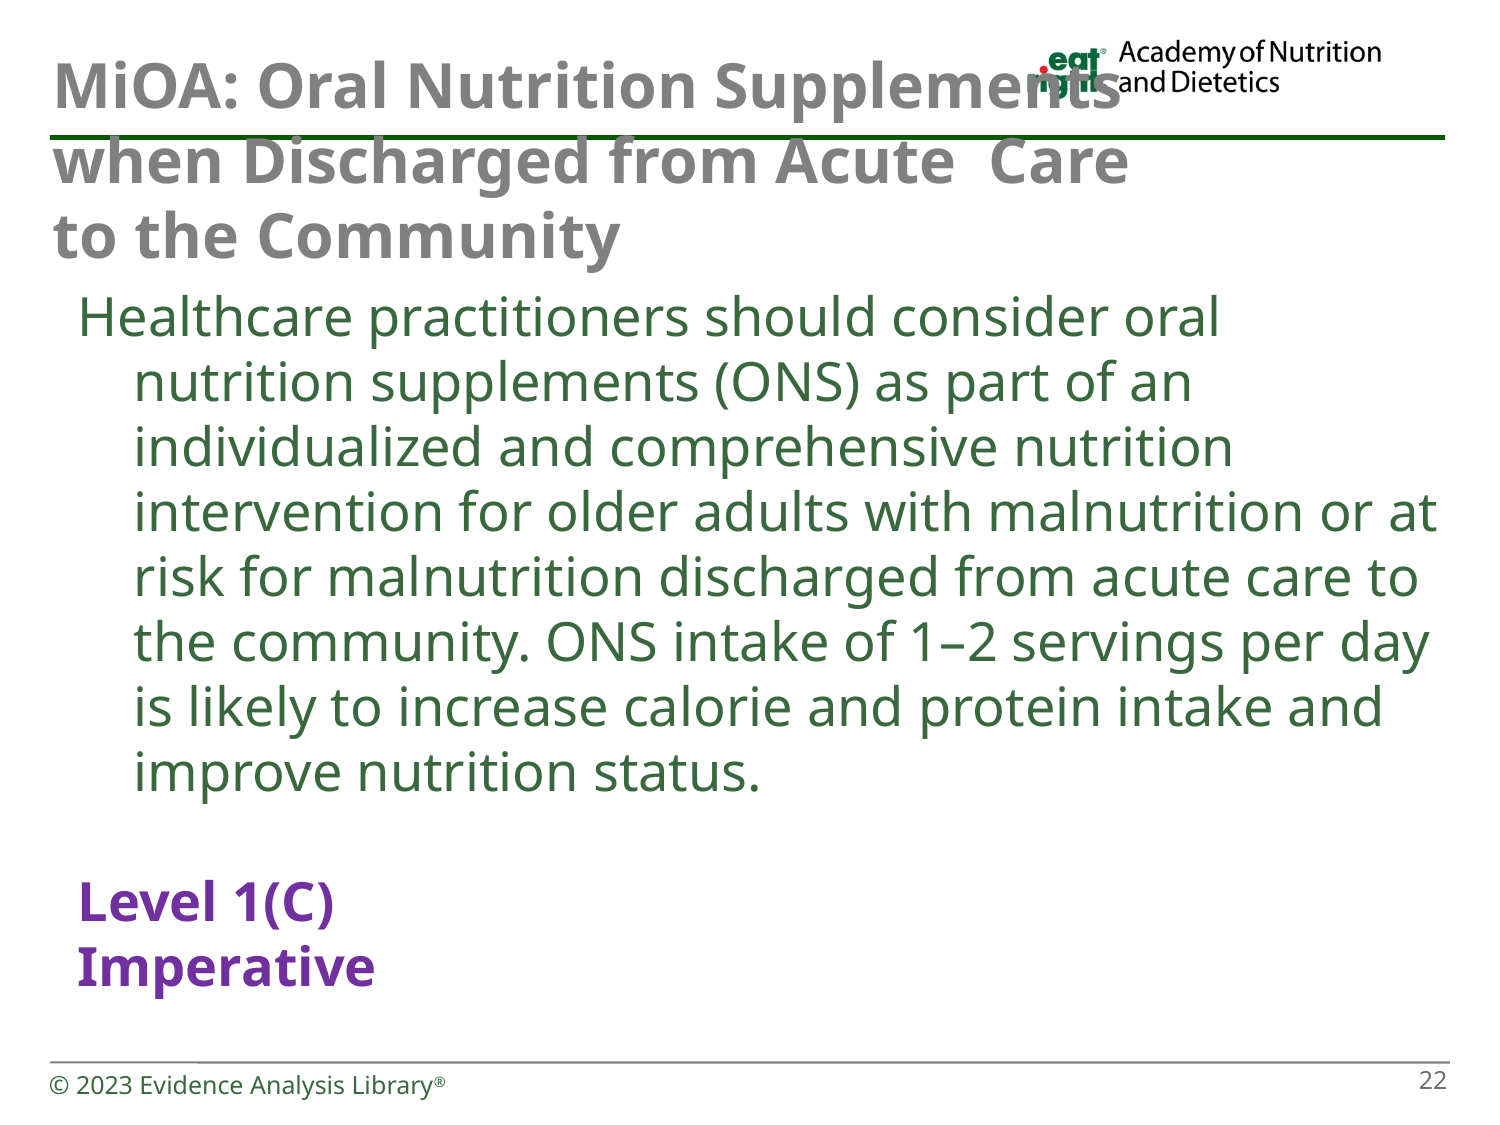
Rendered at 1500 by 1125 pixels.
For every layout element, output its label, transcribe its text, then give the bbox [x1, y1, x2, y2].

title MiOA: Oral Nutrition Supplements when Discharged from Acute Care to the Community [37, 112, 1150, 205]
text_box © 2023 Evidence Analysis Library® [34, 1062, 461, 1108]
picture [1025, 37, 1382, 100]
slide_number 22 [1112, 1062, 1463, 1100]
list Healthcare practitioners should consider oral nutrition supplements (ONS) as part of an individualized and comprehensive nutrition intervention for older adults with malnutrition or at risk for malnutrition discharged from acute care to the community. ONS intake of 1–2 servings per day is likely to increase calorie and protein intake and improve nutrition status. Level 1(C) Imperative [62, 274, 1463, 1013]
